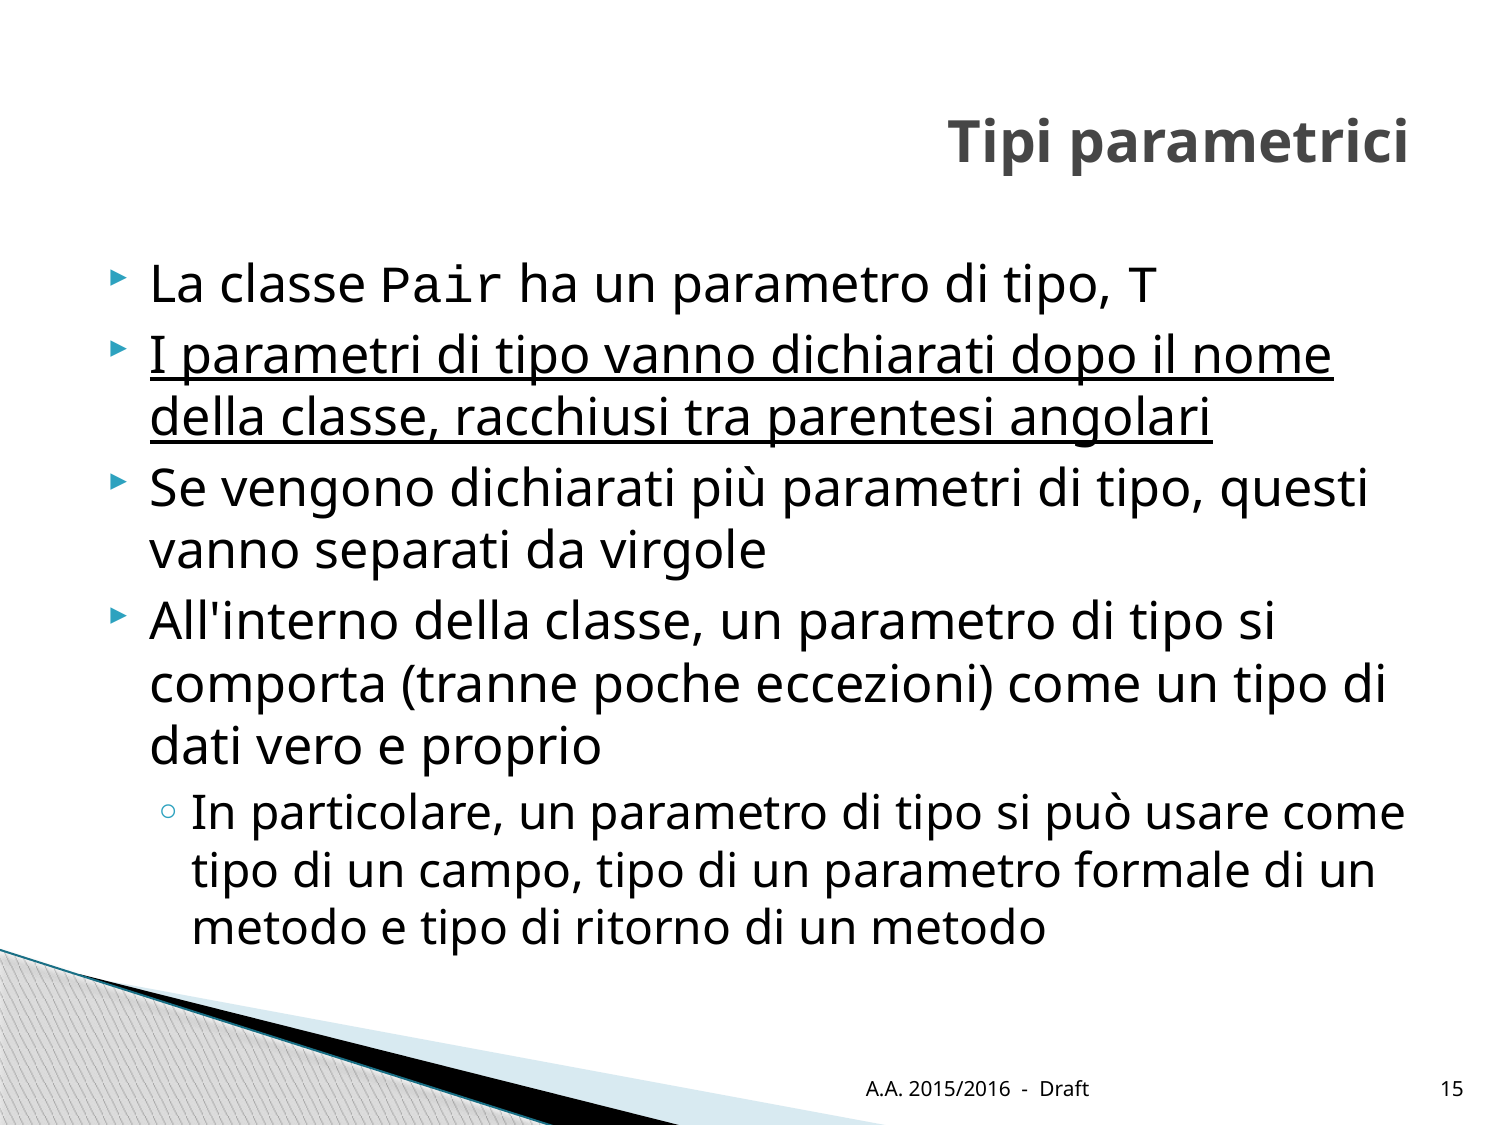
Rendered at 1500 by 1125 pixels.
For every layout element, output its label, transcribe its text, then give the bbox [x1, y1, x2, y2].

list La classe Pair ha un parametro di tipo, T I parametri di tipo vanno dichiarati dopo il nome della classe, racchiusi tra parentesi angolari Se vengono dichiarati più parametri di tipo, questi vanno separati da virgole All'interno della classe, un parametro di tipo si comporta (tranne poche eccezioni) come un tipo di dati vero e proprio In particolare, un parametro di tipo si può usare come tipo di un campo, tipo di un parametro formale di un metodo e tipo di ritorno di un metodo [75, 243, 1425, 986]
title Tipi parametrici [75, 45, 1425, 233]
footer A.A. 2015/2016 - Draft [718, 1051, 1105, 1112]
slide_number 15 [1418, 1051, 1479, 1112]
